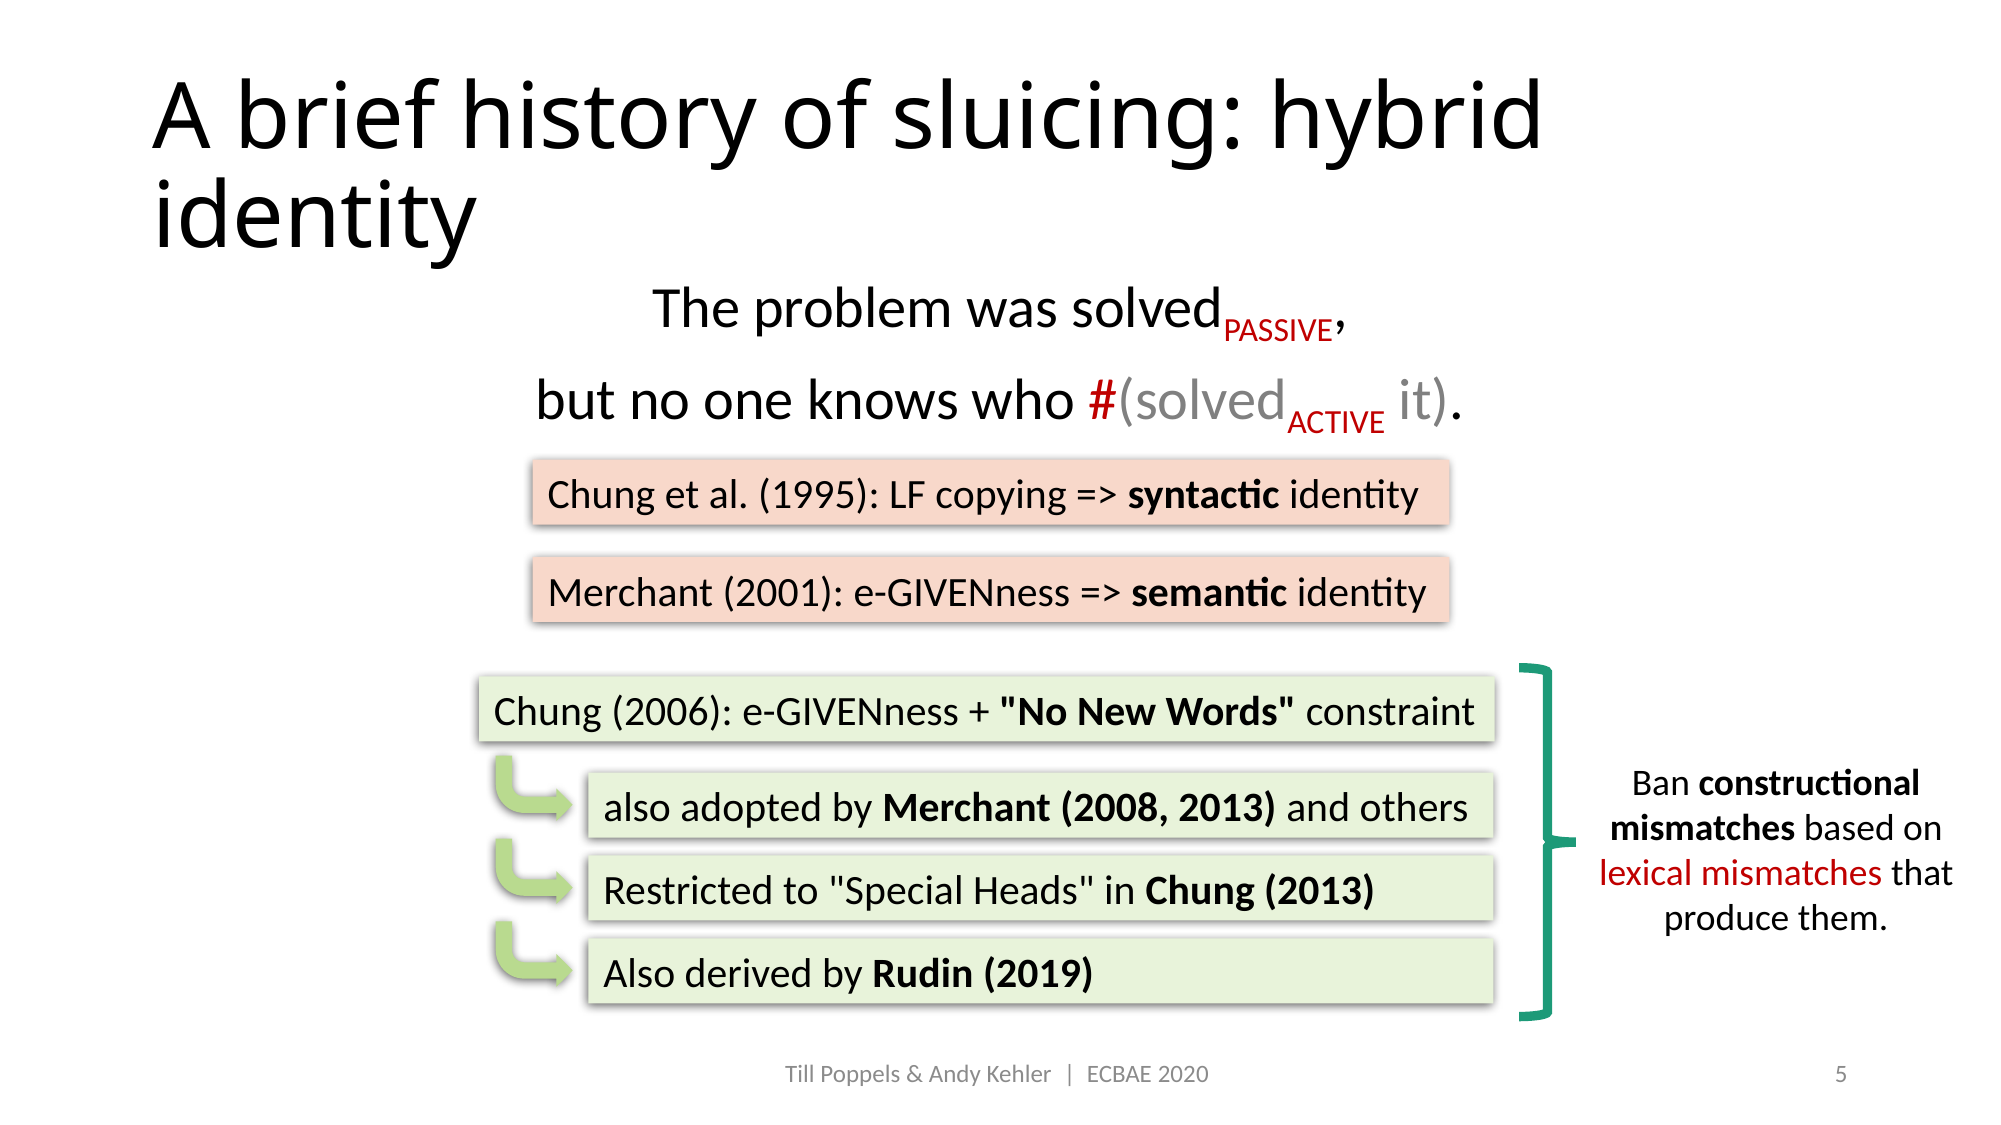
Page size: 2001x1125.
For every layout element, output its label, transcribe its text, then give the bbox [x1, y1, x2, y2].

list The problem was solvedPASSIVE, but no one knows who #(solvedACTIVE it). [137, 262, 1863, 457]
title A brief history of sluicing: hybrid identity [137, 59, 1863, 262]
text_box Chung (2006): e-GIVENness + "No New Words" constraint [479, 676, 1495, 742]
footer Till Poppels & Andy Kehler | ECBAE 2020 [662, 1042, 1338, 1103]
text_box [495, 755, 1494, 838]
text_box Merchant (2001): e-GIVENness => semantic identity [532, 556, 1450, 622]
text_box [1519, 667, 1973, 1017]
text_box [495, 838, 1494, 921]
slide_number 5 [1412, 1042, 1863, 1103]
text_box Chung et al. (1995): LF copying => syntactic identity [532, 459, 1450, 525]
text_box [495, 921, 1494, 1004]
